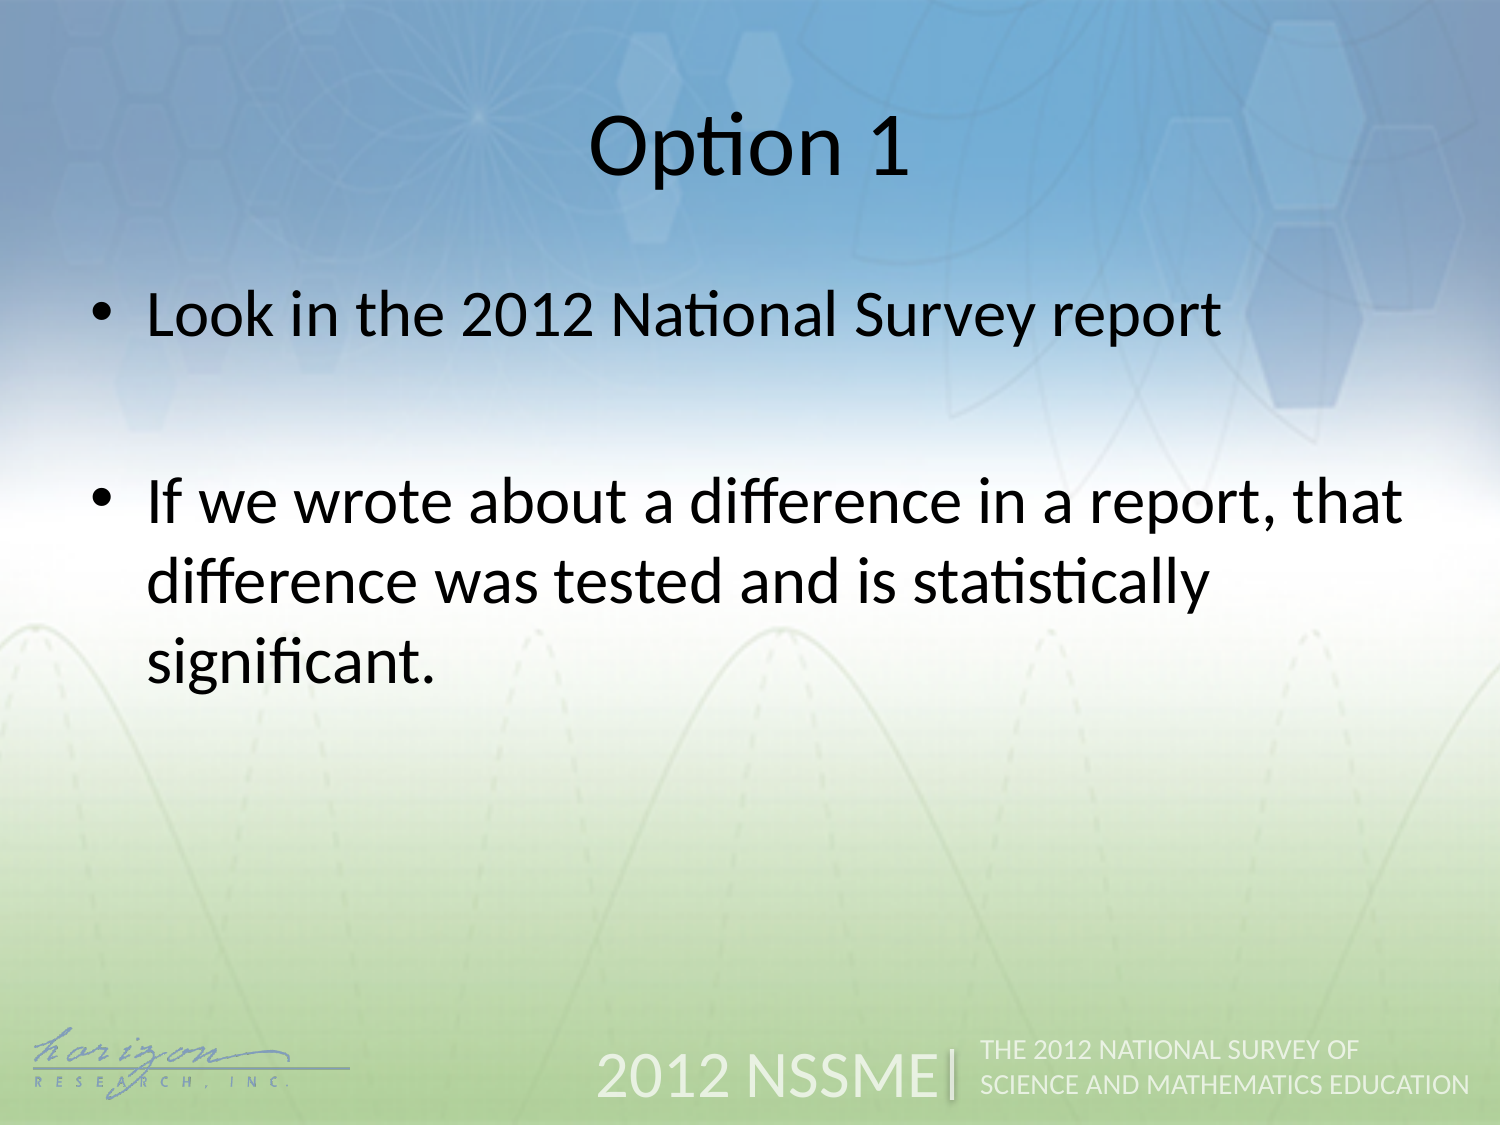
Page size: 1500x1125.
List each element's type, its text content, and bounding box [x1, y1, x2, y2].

title Option 1 [75, 45, 1425, 233]
picture [0, 0, 1500, 1125]
list Look in the 2012 National Survey report If we wrote about a difference in a report, that difference was tested and is statistically significant. [75, 262, 1425, 1005]
